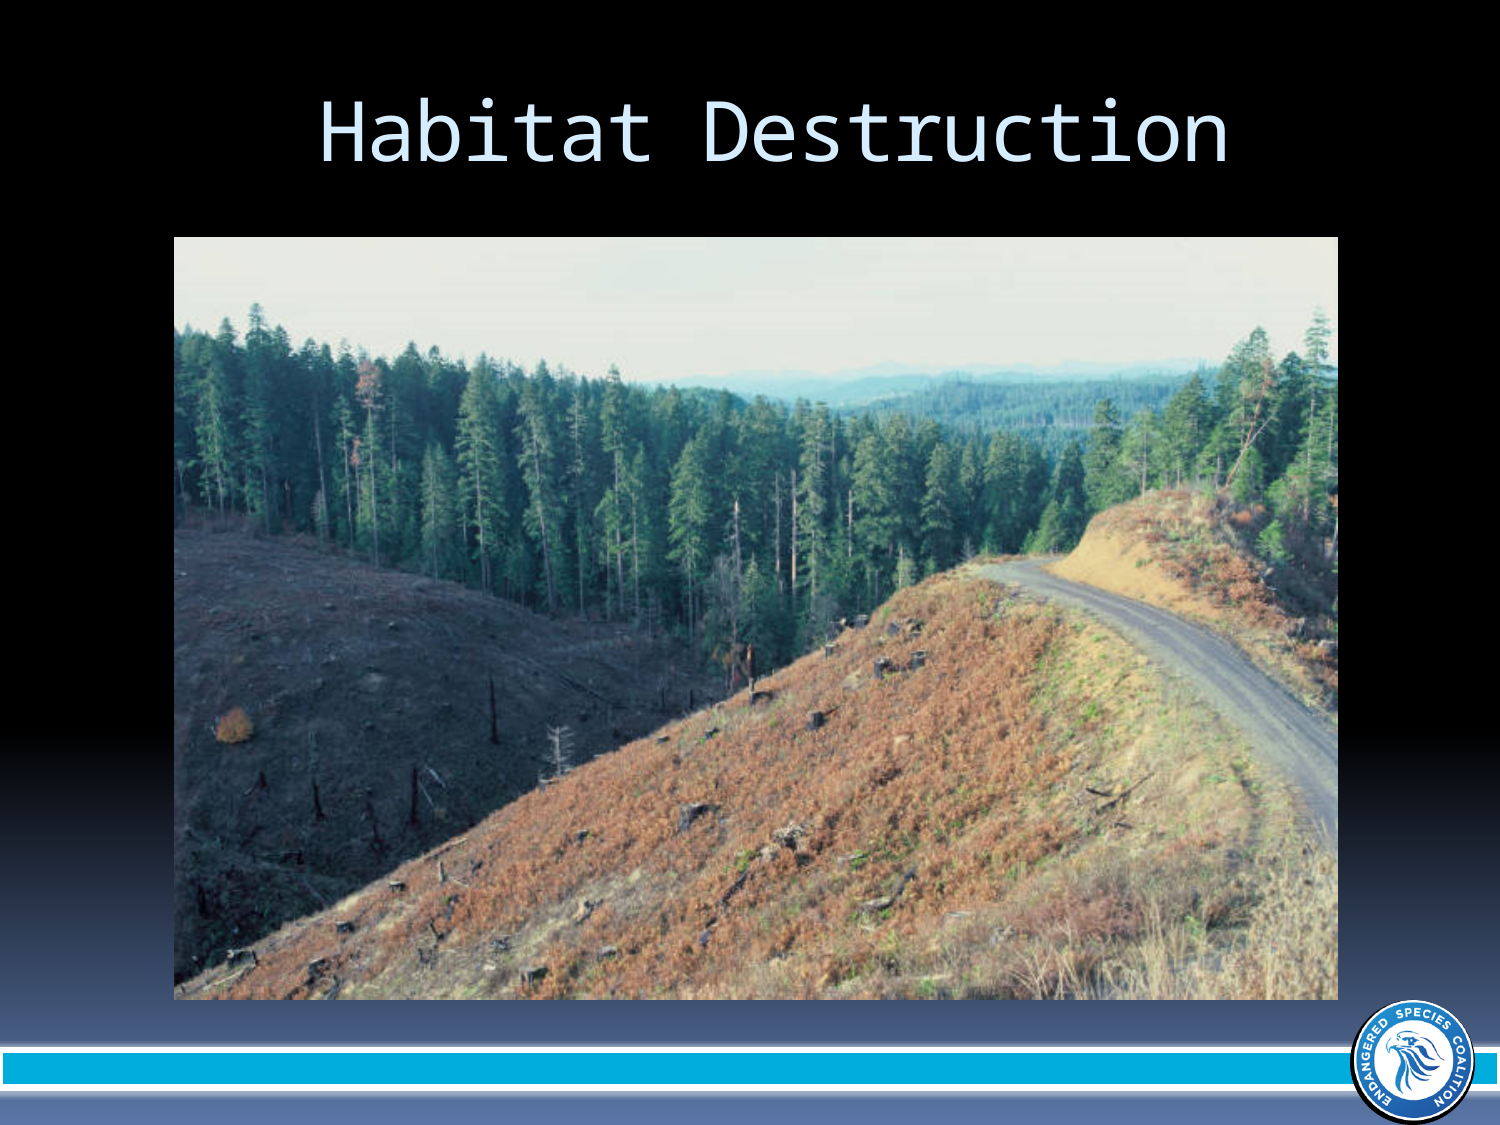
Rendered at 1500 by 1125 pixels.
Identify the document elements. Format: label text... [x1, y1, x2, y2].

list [174, 236, 1338, 1001]
title Habitat Destruction [99, 70, 1450, 176]
picture [1350, 999, 1475, 1125]
